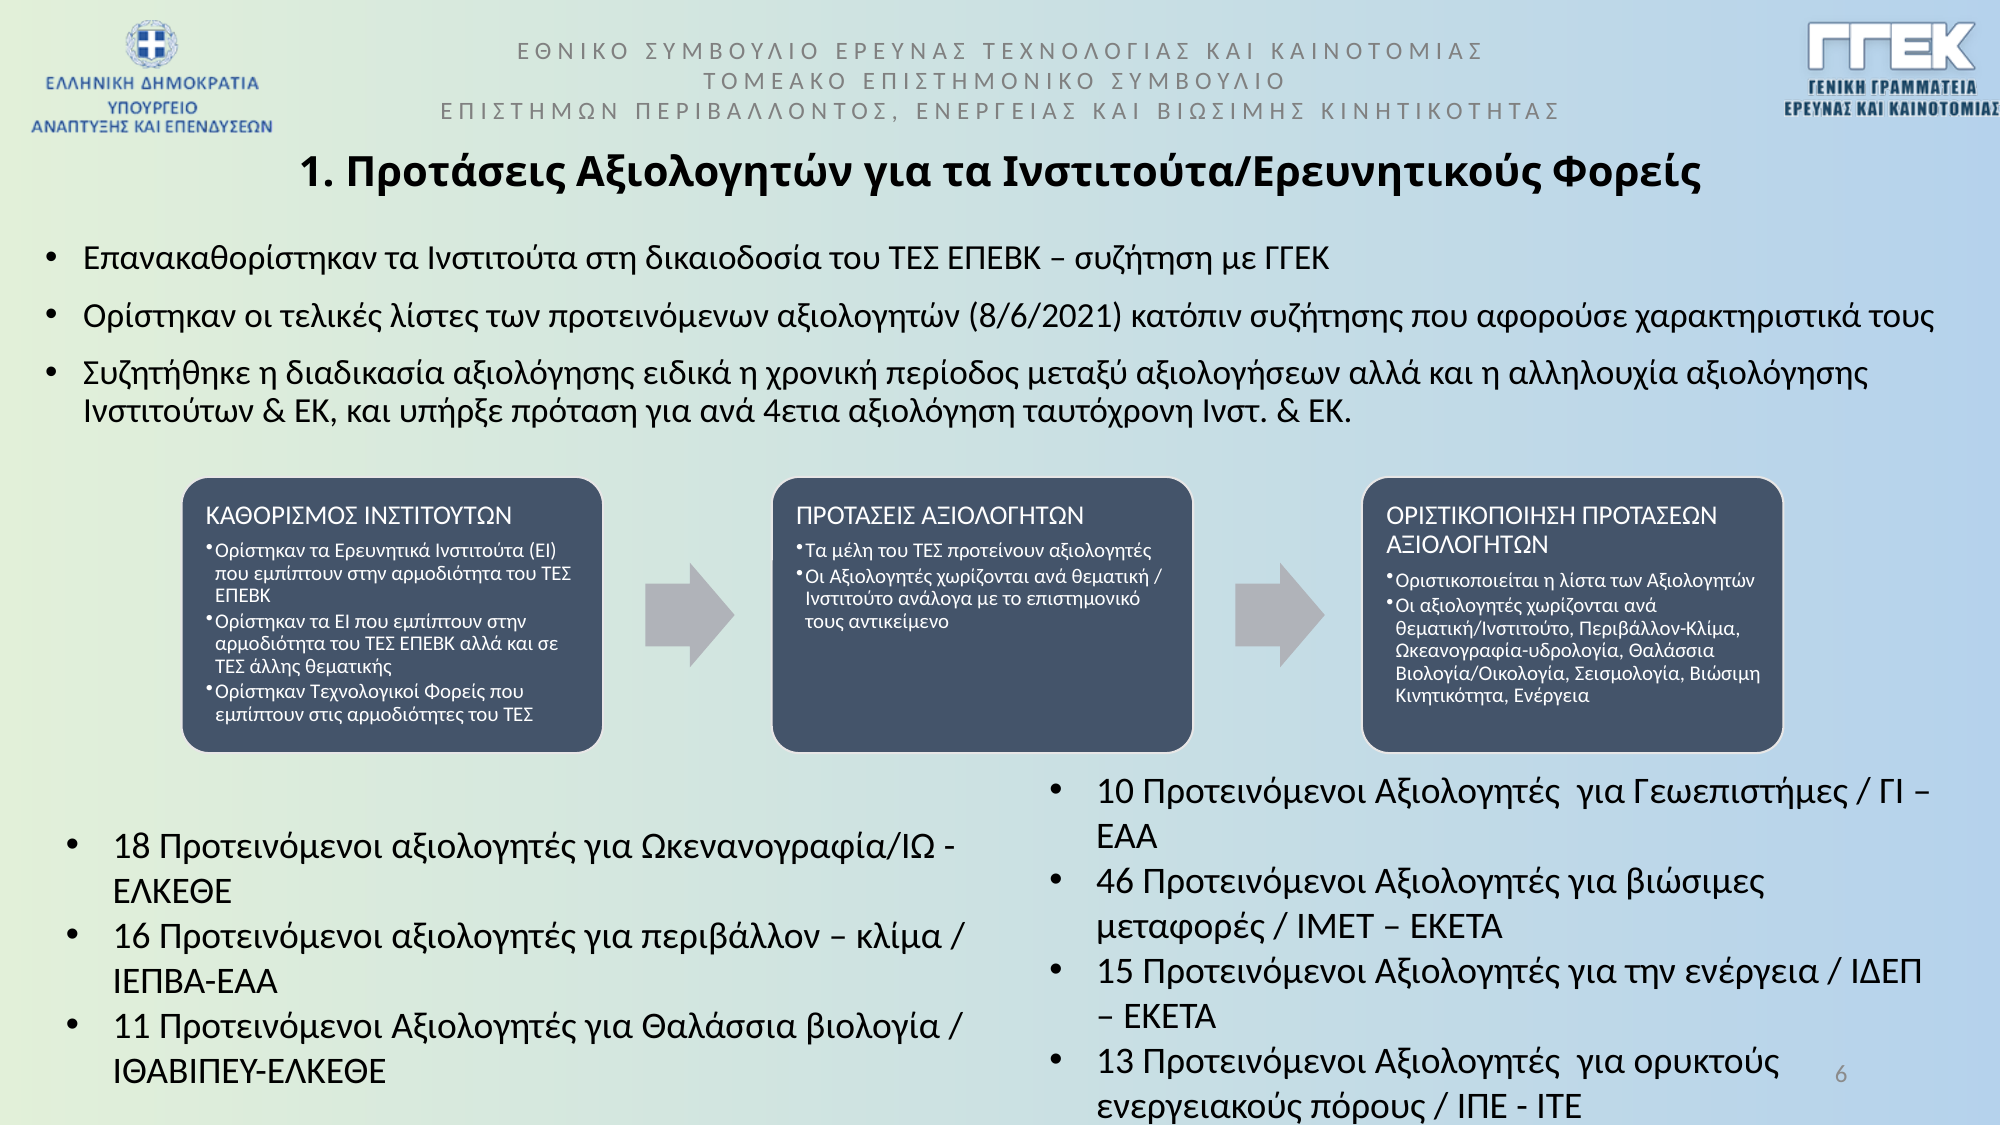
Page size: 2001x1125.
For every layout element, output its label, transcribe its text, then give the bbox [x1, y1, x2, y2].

picture [1784, 15, 2000, 117]
title 1. Προτάσεις Αξιολογητών για τα Ινστιτούτα/Ερευνητικούς Φορείς [137, 160, 1863, 236]
text_box Επανακαθορίστηκαν τα Ινστιτούτα στη δικαιοδοσία του ΤΕΣ ΕΠΕΒΚ – συζήτηση με ΓΓΕΚ Ορίστηκαν οι τελικές λίστες των προτεινόμενων αξιολογητών (8/6/2021) κατόπιν συζήτησης που αφορούσε χαρακτηριστικά τους Συζητήθηκε η διαδικασία αξιολόγησης ειδικά η χρονική περίοδος μεταξύ αξιολογήσεων αλλά και η αλληλουχία αξιολόγησης Ινστιτούτων & ΕΚ, και υπήρξε πρόταση για ανά 4ετια αξιολόγηση ταυτόχρονη Ινστ. & ΕΚ. [30, 231, 2000, 463]
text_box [180, 466, 1785, 764]
text_box 10 Προτεινόμενοι Αξιολογητές για Γεωεπιστήμες / ΓΙ – ΕΑΑ 46 Προτεινόμενοι Αξιολογητές για βιώσιμες μεταφορές / ΙΜΕΤ – ΕΚΕΤΑ 15 Προτεινόμενοι Αξιολογητές για την ενέργεια / ΙΔΕΠ – ΕΚΕΤΑ 13 Προτεινόμενοι Αξιολογητές για ορυκτούς ενεργειακούς πόρους / ΙΠΕ - ΙΤΕ [1034, 759, 1949, 1125]
text_box 18 Προτεινόμενοι αξιολογητές για Ωκενανογραφία/ΙΩ - ΕΛΚΕΘΕ 16 Προτεινόμενοι αξιολογητές για περιβάλλον – κλίμα / ΙΕΠΒΑ-ΕΑΑ 11 Προτεινόμενοι Αξιολογητές για Θαλάσσια βιολογία / ΙΘΑΒΙΠΕΥ-ΕΛΚΕΘΕ [51, 813, 1026, 1125]
picture [0, 20, 305, 137]
text_box ΕΘΝΙΚΟ ΣΥΜΒΟΥΛΙΟ ΕΡΕΥΝΑΣ ΤΕΧΝΟΛΟΓΙΑΣ ΚΑΙ ΚΑΙΝΟΤΟΜΙΑΣ ΤΟΜΕΑΚΟ ΕΠΙΣΤΗΜΟΝΙΚΟ ΣΥΜΒΟΥΛΙΟ ΕΠΙΣΤΗΜΩΝ ΠΕΡΙΒΑΛΛΟΝΤΟΣ, ΕΝΕΡΓΕΙΑΣ ΚΑΙ ΒΙΩΣΙΜΗΣ ΚΙΝΗΤΙΚΟΤΗΤΑΣ [305, 27, 1698, 132]
